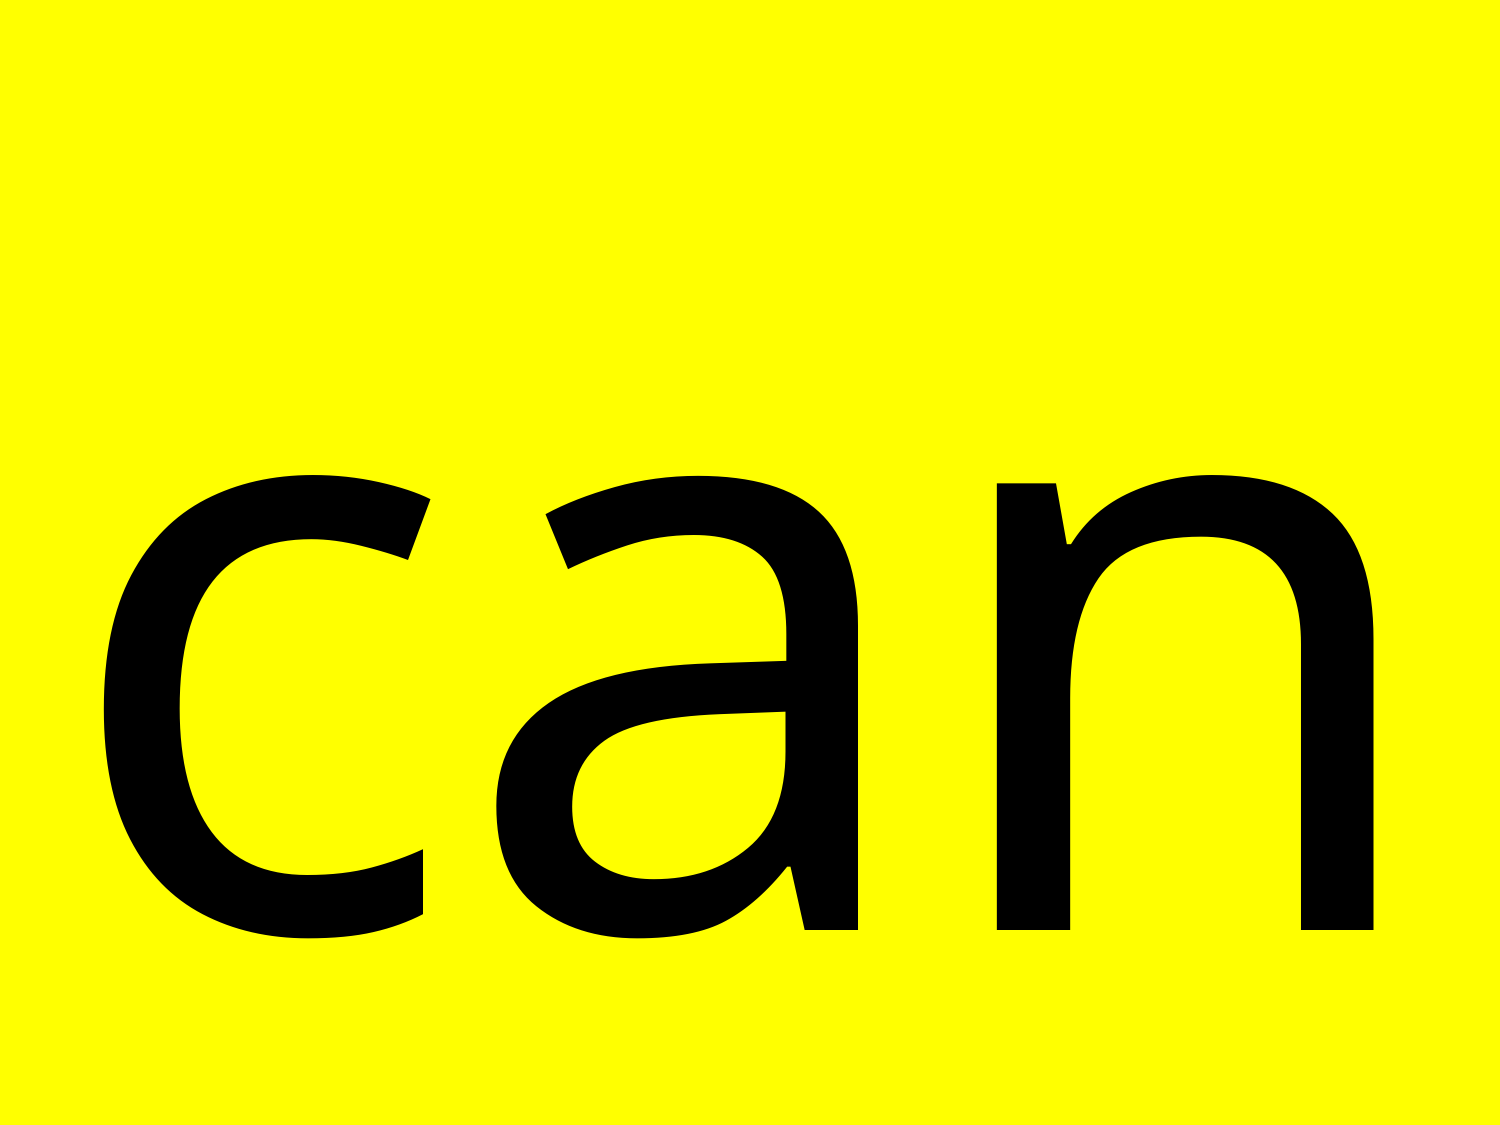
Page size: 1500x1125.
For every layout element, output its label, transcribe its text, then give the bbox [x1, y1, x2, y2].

list can [0, 90, 1500, 1017]
